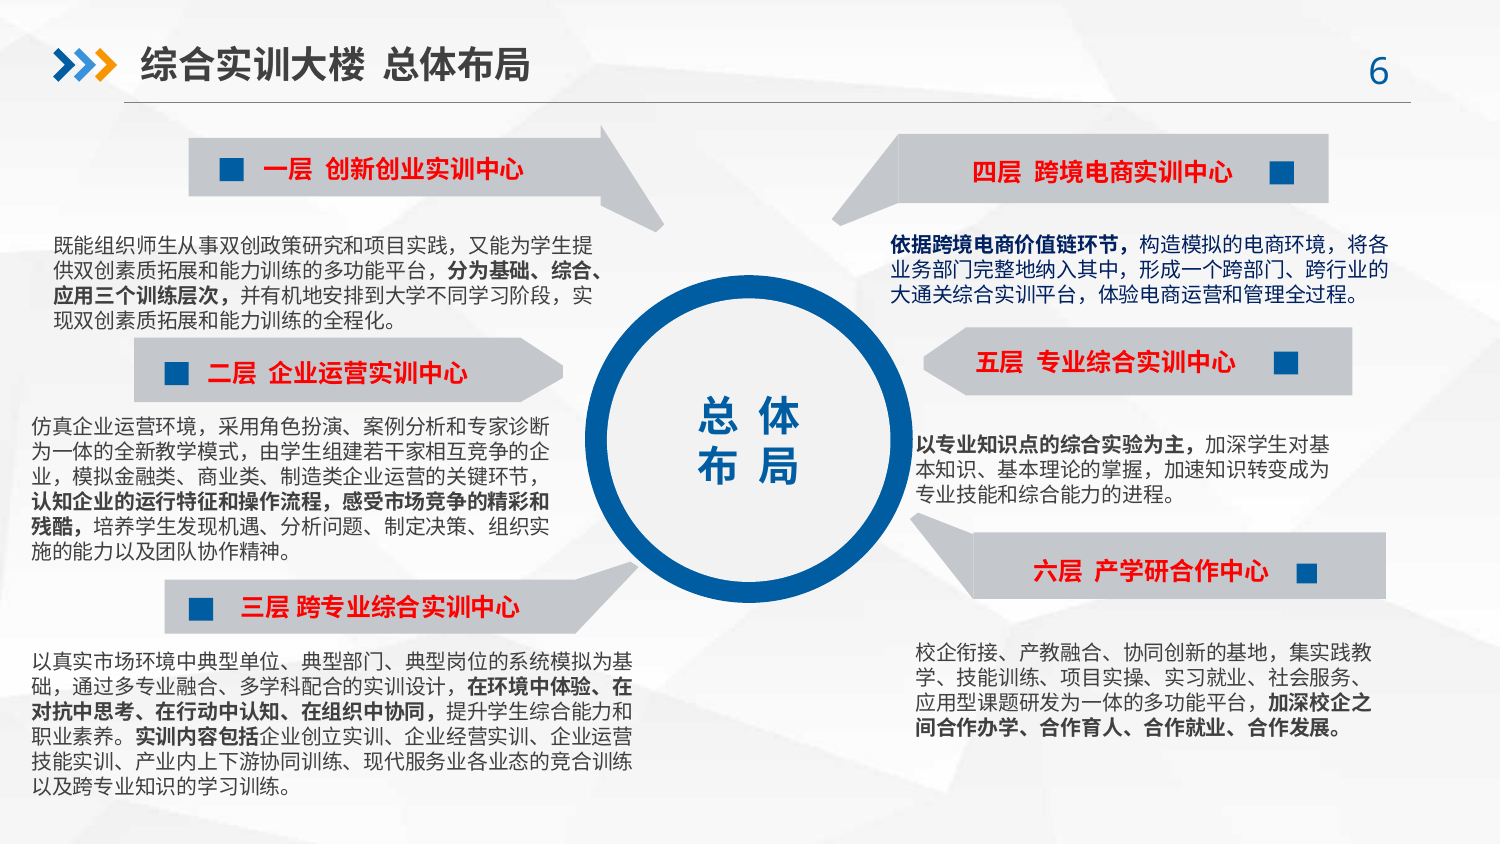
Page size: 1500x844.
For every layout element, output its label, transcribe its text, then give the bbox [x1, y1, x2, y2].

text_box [918, 512, 1387, 600]
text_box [188, 124, 665, 233]
text_box 校企衔接、产教融合、协同创新的基地，集实践教学、技能训练、项目实操、实习就业、社会服务、应用型课题研发为一体的多功能平台，加深校企之间合作办学、合作育人、合作就业、合作发展。 [915, 626, 1376, 753]
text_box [923, 327, 1353, 396]
text_box 以真实市场环境中典型单位、典型部门、典型岗位的系统模拟为基础，通过多专业融合、多学科配合的实训设计，在环境中体验、在对抗中思考、在行动中认知、在组织中协同，提升学生综合能力和职业素养。实训内容包括企业创立实训、企业经营实训、企业运营技能实训、产业内上下游协同训练、现代服务业各业态的竞合训练以及跨专业知识的学习训练。 [31, 634, 639, 813]
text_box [164, 561, 639, 635]
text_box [133, 337, 564, 403]
text_box 以专业知识点的综合实验为主，加深学生对基本知识、基本理论的掌握，加速知识转变成为专业技能和综合能力的进程。 [918, 418, 1346, 510]
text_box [831, 133, 1329, 227]
text_box 既能组织师生从事双创政策研究和项目实践，又能为学生提供双创素质拓展和能力训练的多功能平台，分为基础、综合、应用三个训练层次，并有机地安排到大学不同学习阶段，实现双创素质拓展和能力训练的全程化。 [53, 208, 597, 358]
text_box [584, 274, 914, 604]
text_box 依据跨境电商价值链环节，构造模拟的电商环境，将各业务部门完整地纳入其中，形成一个跨部门、跨行业的大通关综合实训平台，体验电商运营和管理全过程。 [890, 226, 1400, 313]
text_box 仿真企业运营环境，采用角色扮演、案例分析和专家诊断为一体的全新教学模式，由学生组建若干家相互竞争的企业，模拟金融类、商业类、制造类企业运营的关键环节，认知企业的运行特征和操作流程，感受市场竞争的精彩和残酷，培养学生发现机遇、分析问题、制定决策、组织实施的能力以及团队协作精神。 [31, 412, 552, 565]
picture [0, 0, 1500, 844]
text_box 综合实训大楼 总体布局 [140, 32, 575, 95]
